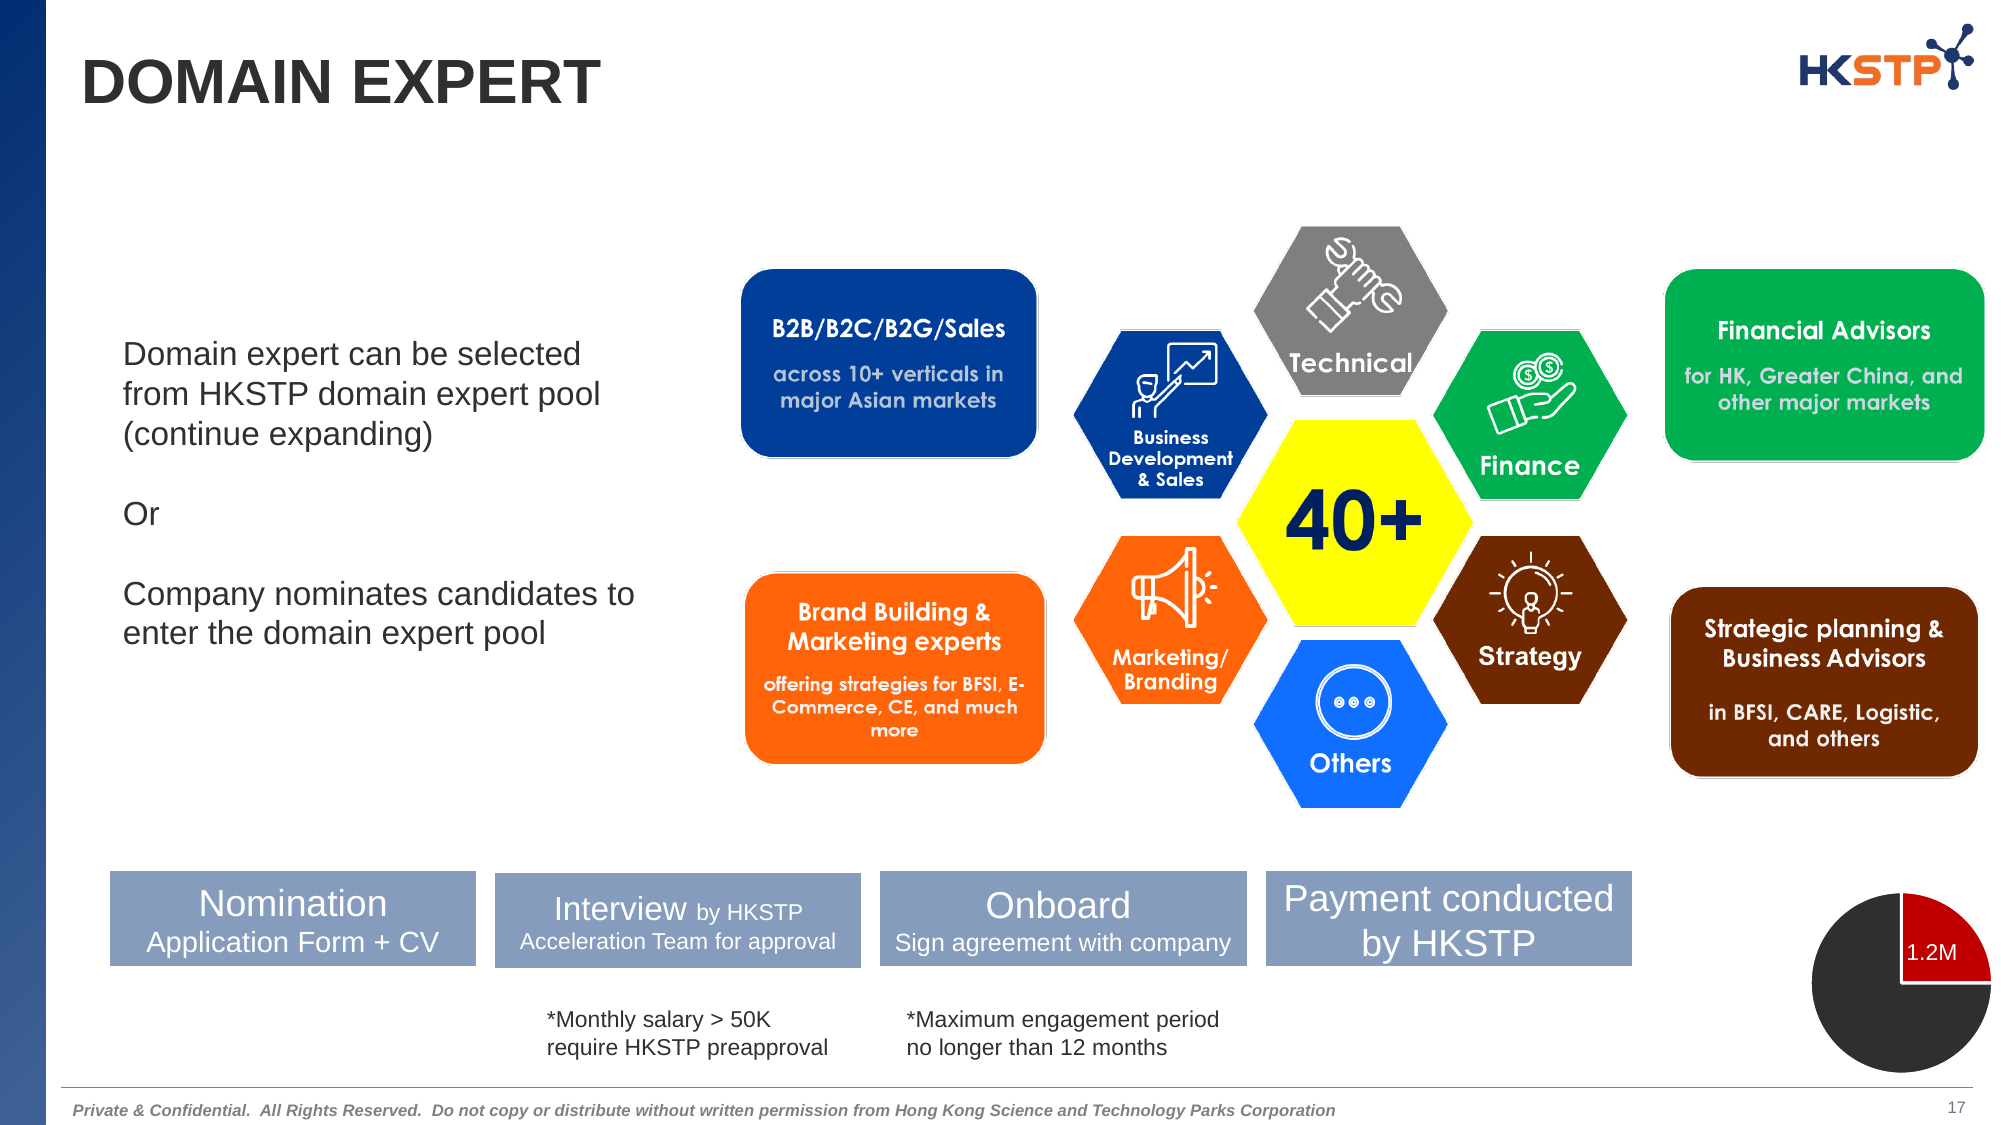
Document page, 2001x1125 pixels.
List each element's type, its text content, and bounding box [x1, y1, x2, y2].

picture [739, 225, 1986, 809]
chart [1802, 887, 2000, 1079]
text_box Onboard Sign agreement with company [877, 867, 1250, 969]
text_box *Monthly salary > 50K require HKSTP preapproval [532, 997, 851, 1067]
picture [1789, 15, 1983, 110]
text_box Payment conducted by HKSTP [1263, 867, 1635, 969]
title Domain expert [51, 23, 1776, 143]
text_box Interview by HKSTP Acceleration Team for approval [492, 870, 865, 972]
text_box Nomination Application Form + CV [107, 867, 479, 969]
text_box Domain expert can be selected from HKSTP domain expert pool (continue expanding) Or Company nominates candidates to enter the domain expert pool [108, 324, 662, 659]
text_box *Maximum engagement period no longer than 12 months [891, 997, 1236, 1067]
